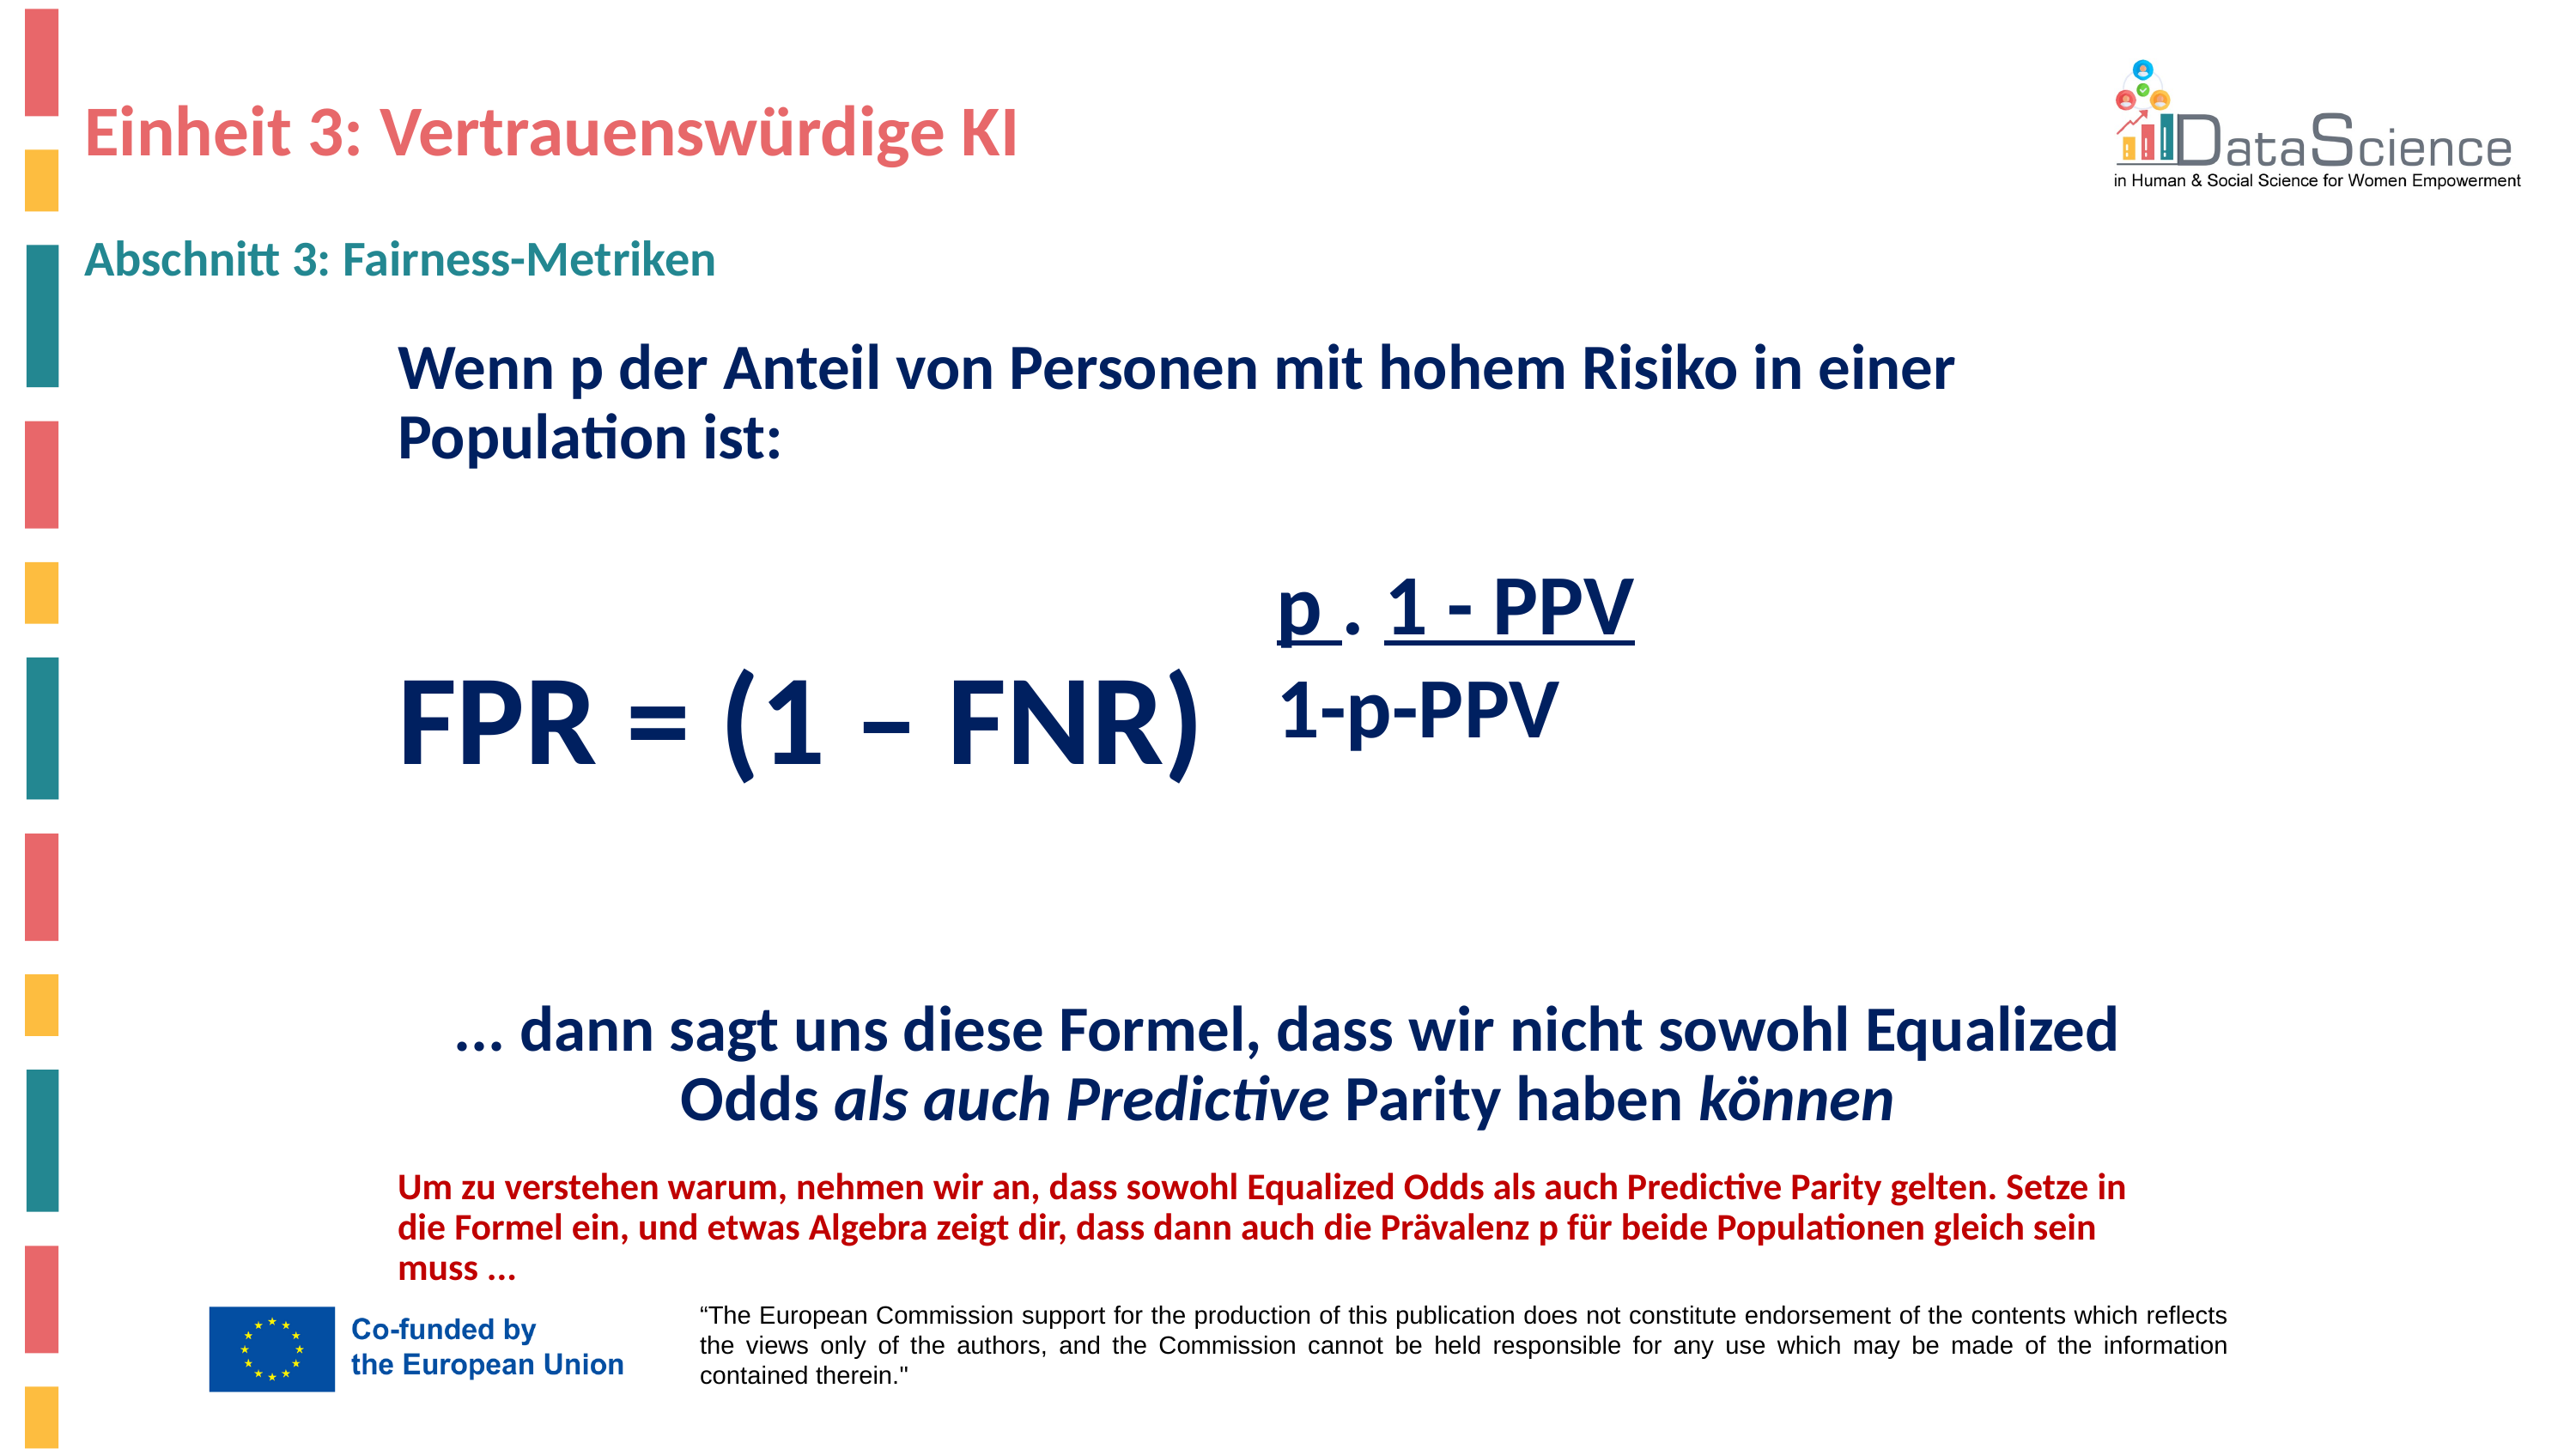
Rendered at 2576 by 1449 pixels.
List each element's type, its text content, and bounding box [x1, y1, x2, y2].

text_box p . 1 - PPV 1-p-PPV [1263, 543, 1945, 762]
list Wenn p der Anteil von Personen mit hohem Risiko in einer Population ist: FPR = (1 – FNR) ... dann sagt uns diese Formel, dass wir nicht sowohl Equalized Odds als auch Predictive Parity haben können Um zu verstehen warum, nehmen wir an, dass sowohl Equalized Odds als auch Predictive Parity gelten. Setze in die Formel ein, und etwas Algebra zeigt dir, dass dann auch die Prävalenz p für beide Populationen gleich sein muss ... [378, 324, 2198, 1359]
text_box Abschnitt 3: Fairness-Metriken [71, 219, 1486, 293]
title Einheit 3: Vertrauenswürdige KI [71, 88, 1486, 188]
picture [204, 1301, 655, 1397]
picture [2114, 58, 2522, 191]
